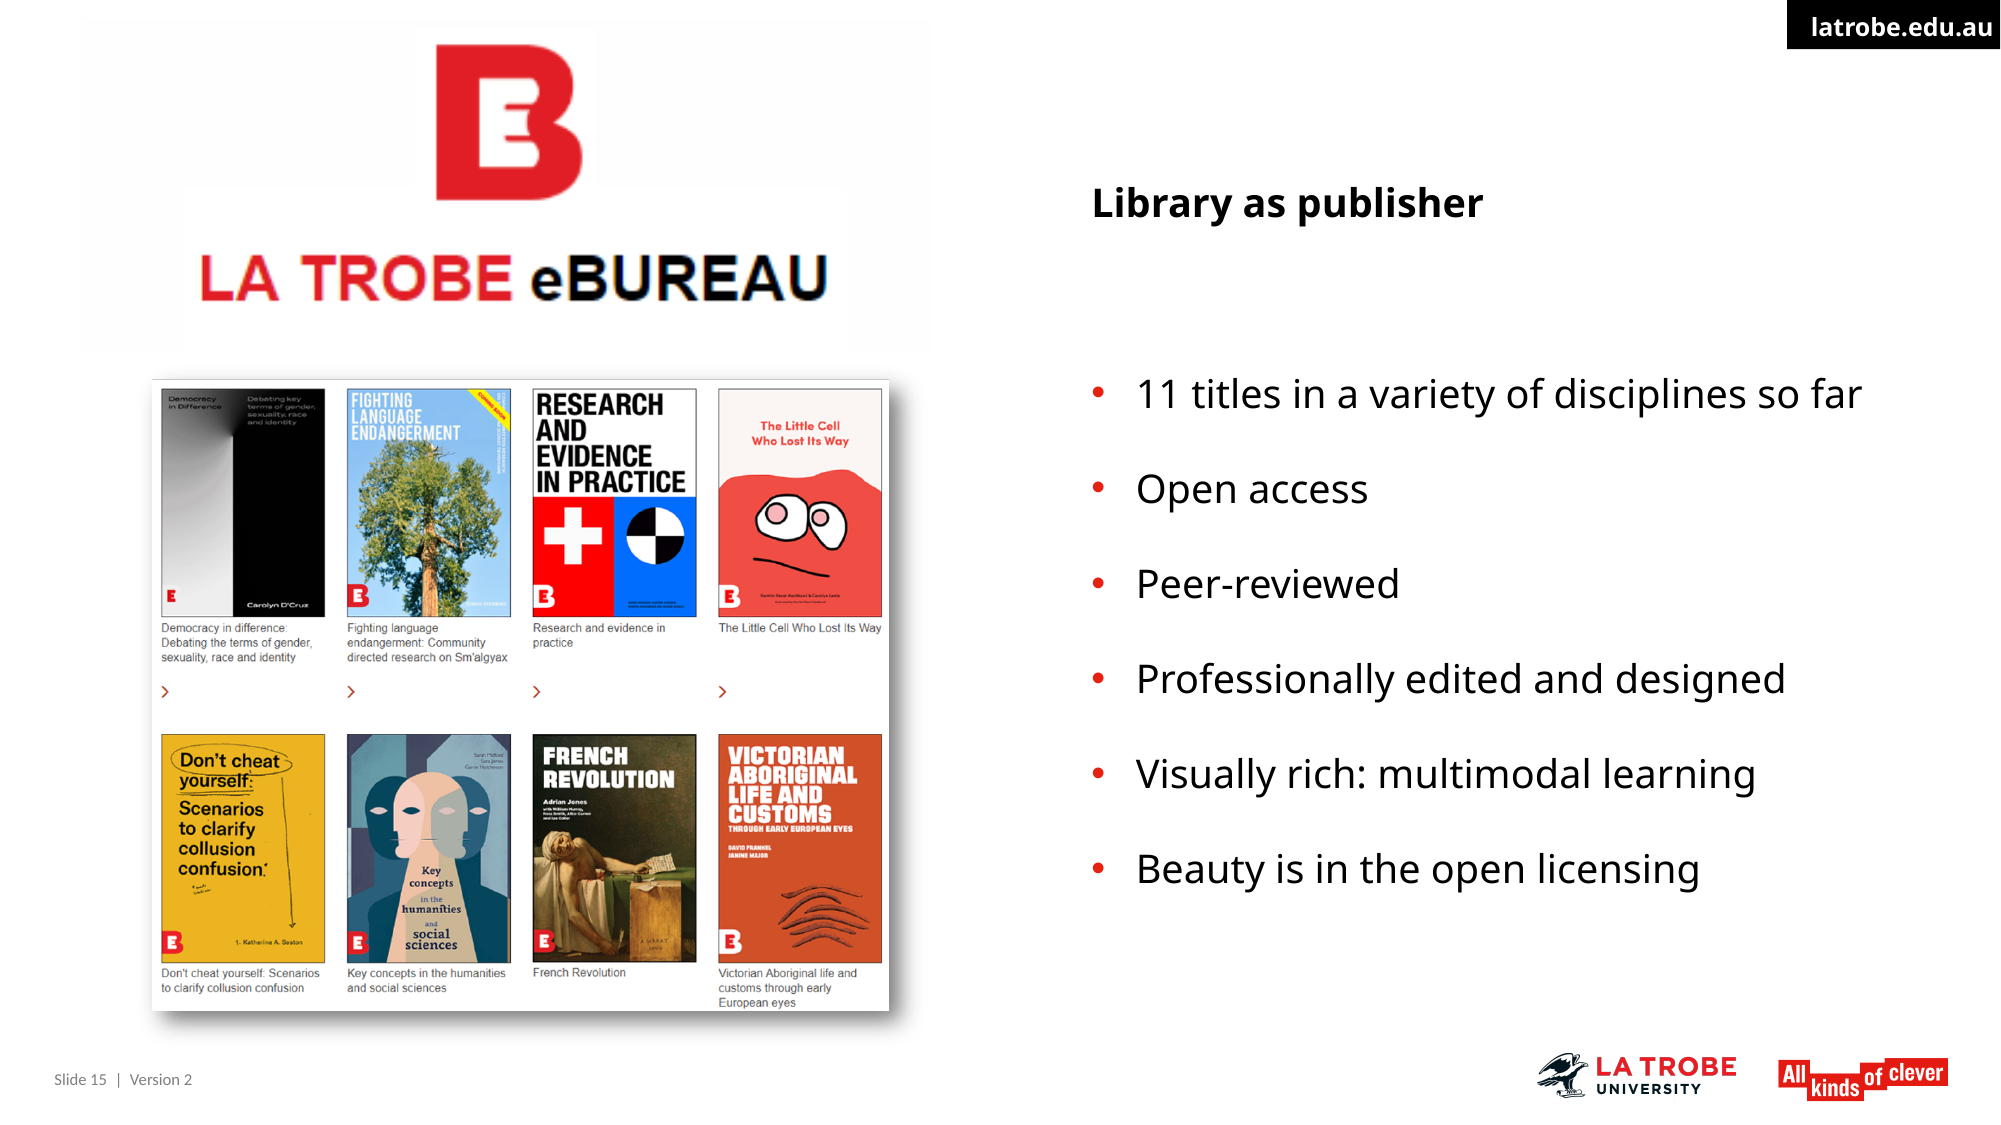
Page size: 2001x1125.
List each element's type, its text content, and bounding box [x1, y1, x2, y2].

picture [1525, 1043, 1748, 1108]
list Library as publisher 11 titles in a variety of disciplines so far Open access Peer-reviewed Professionally edited and designed Visually rich: multimodal learning Beauty is in the open licensing [1037, 130, 1981, 894]
picture [1774, 1052, 1953, 1105]
picture [130, 358, 932, 1053]
picture [81, 19, 932, 354]
